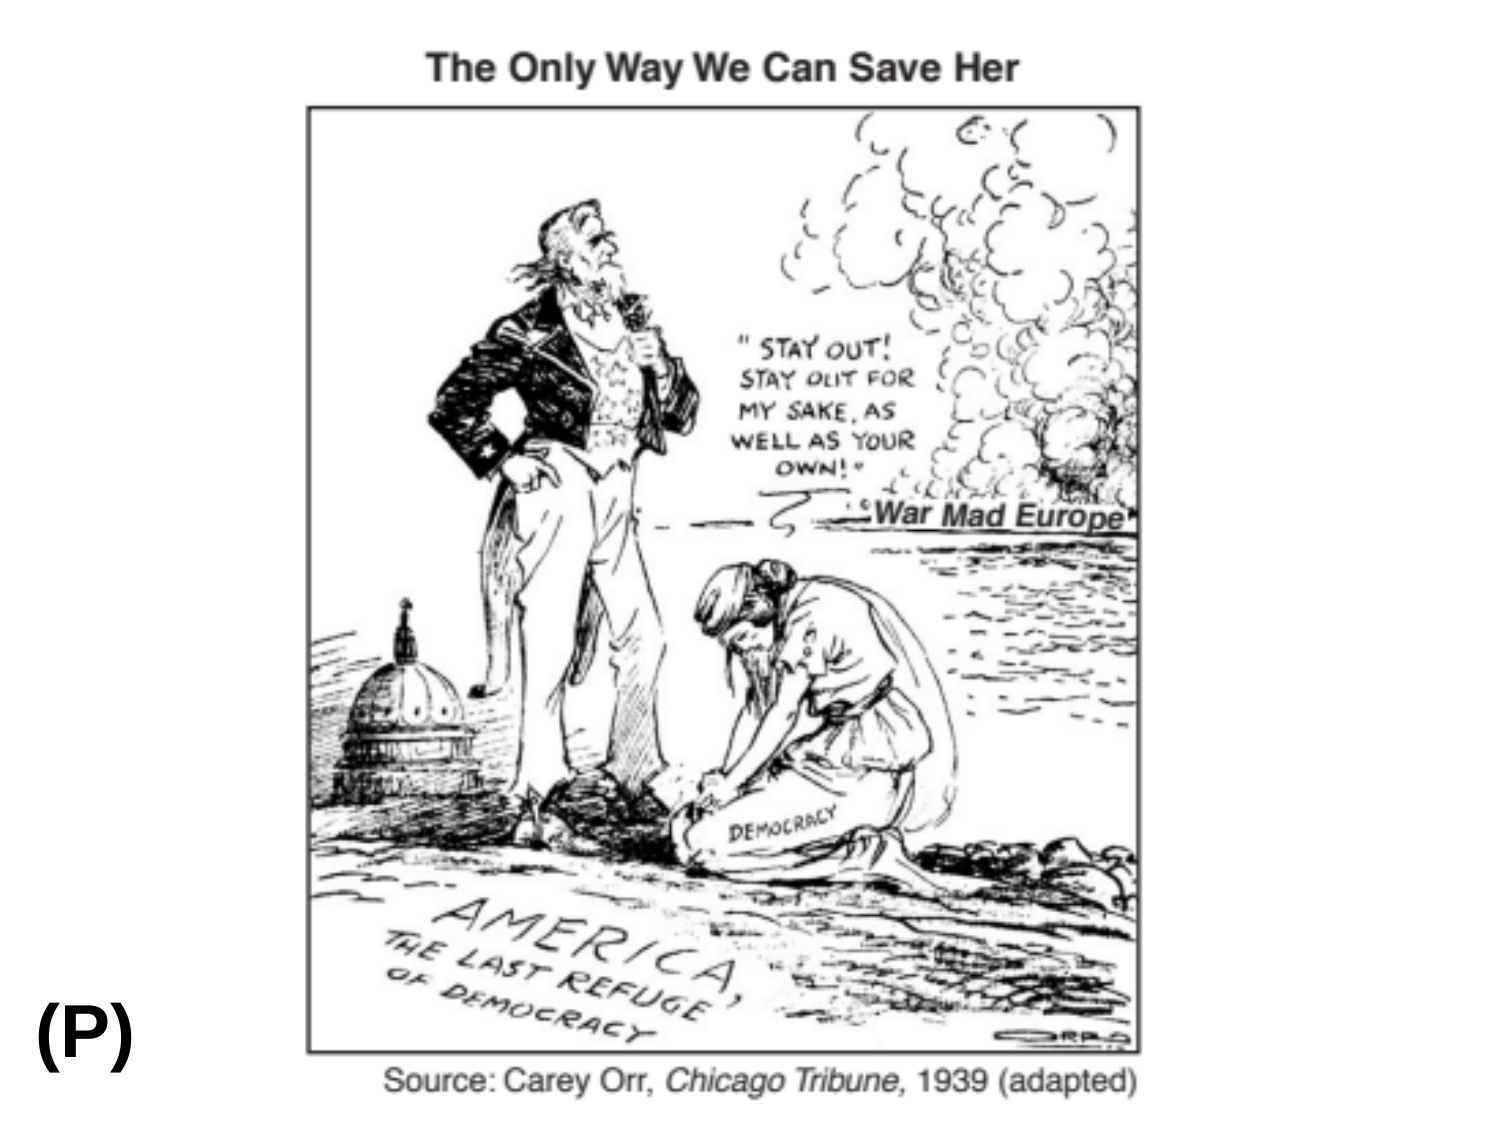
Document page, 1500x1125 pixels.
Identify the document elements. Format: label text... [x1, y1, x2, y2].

picture [265, 14, 1193, 1125]
text_box (P) [7, 975, 164, 1080]
